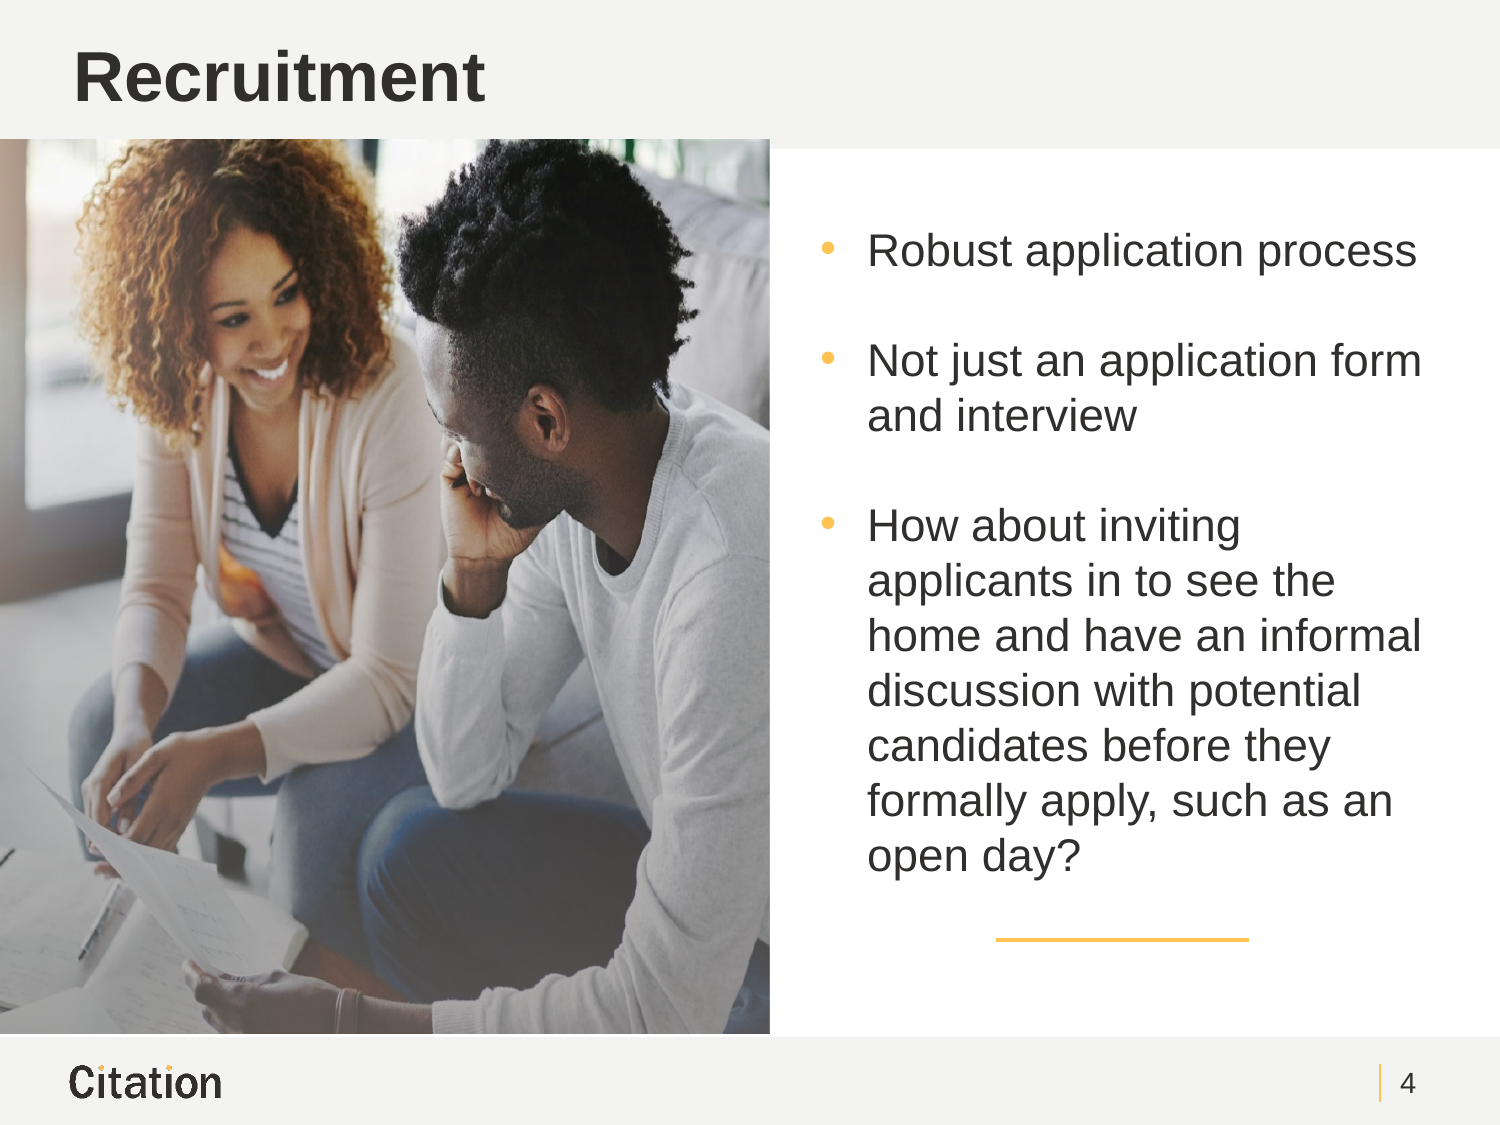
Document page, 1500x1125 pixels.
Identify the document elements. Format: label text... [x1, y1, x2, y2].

picture [68, 1064, 221, 1099]
picture [0, 139, 770, 1034]
text_box Robust application process Not just an application form and interview How about inviting applicants in to see the home and have an informal discussion with potential candidates before they formally apply, such as an open day? [805, 213, 1440, 933]
title Recruitment [58, 23, 1442, 148]
